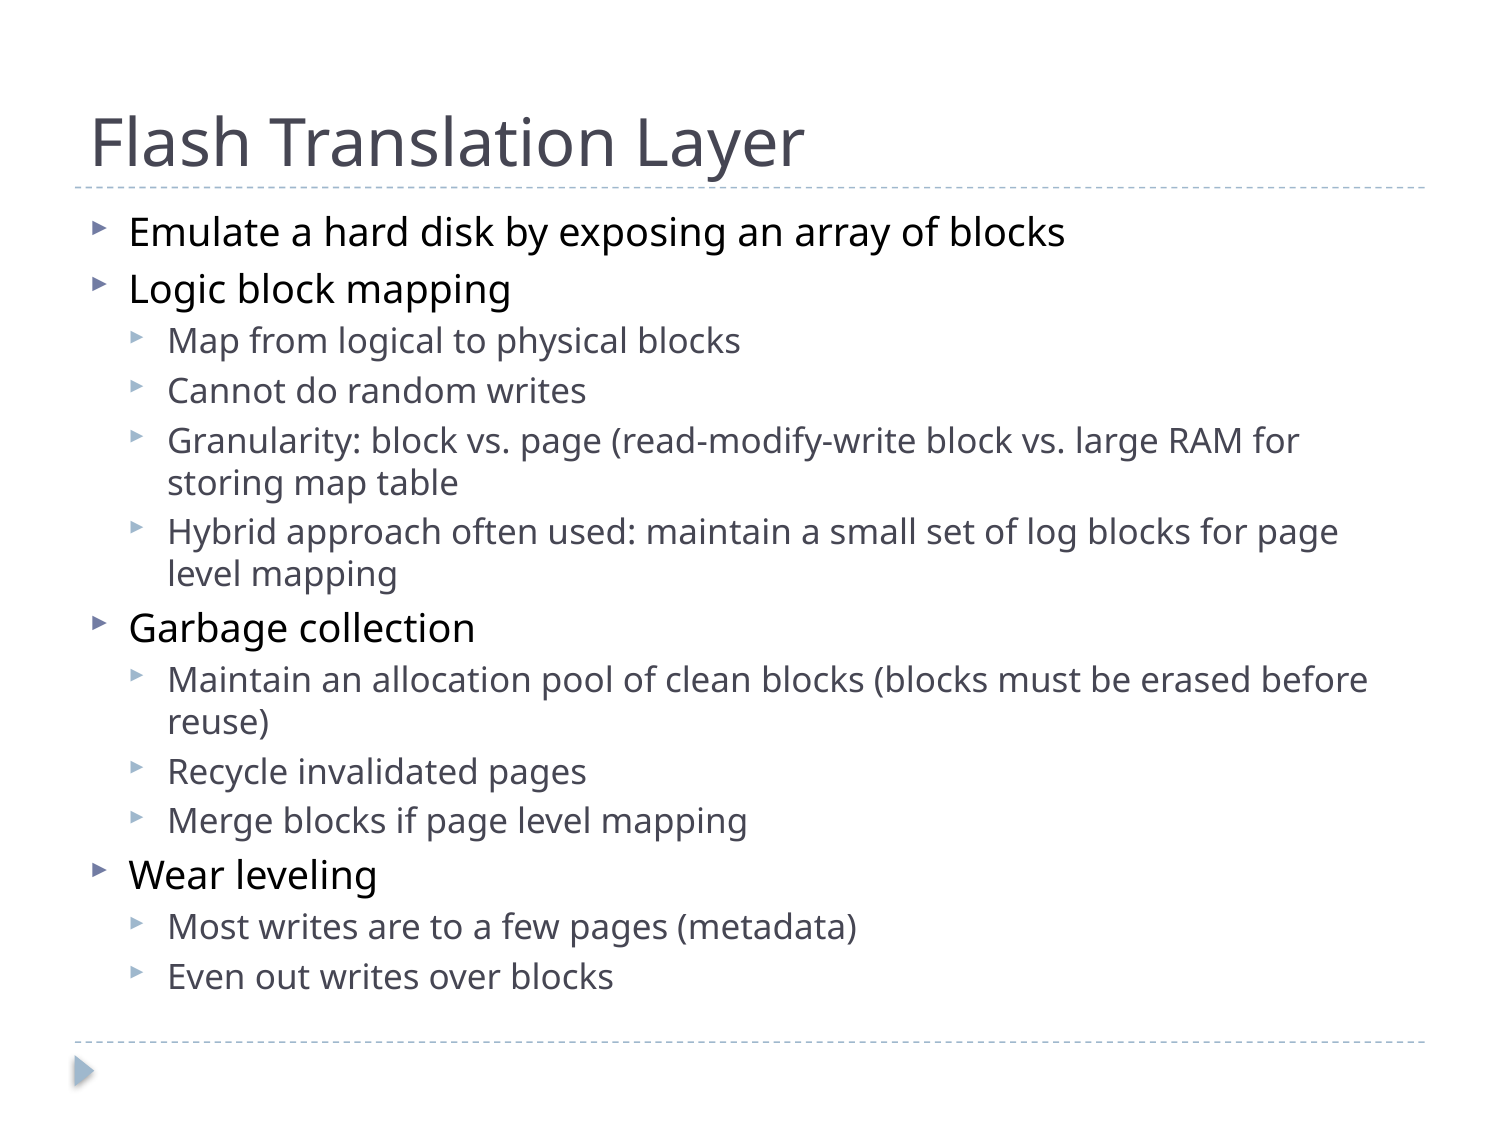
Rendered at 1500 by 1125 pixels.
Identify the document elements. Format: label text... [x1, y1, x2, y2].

list Emulate a hard disk by exposing an array of blocks Logic block mapping Map from logical to physical blocks Cannot do random writes Granularity: block vs. page (read-modify-write block vs. large RAM for storing map table Hybrid approach often used: maintain a small set of log blocks for page level mapping Garbage collection Maintain an allocation pool of clean blocks (blocks must be erased before reuse) Recycle invalidated pages Merge blocks if page level mapping Wear leveling Most writes are to a few pages (metadata) Even out writes over blocks [75, 200, 1425, 1010]
title Flash Translation Layer [75, 24, 1425, 188]
